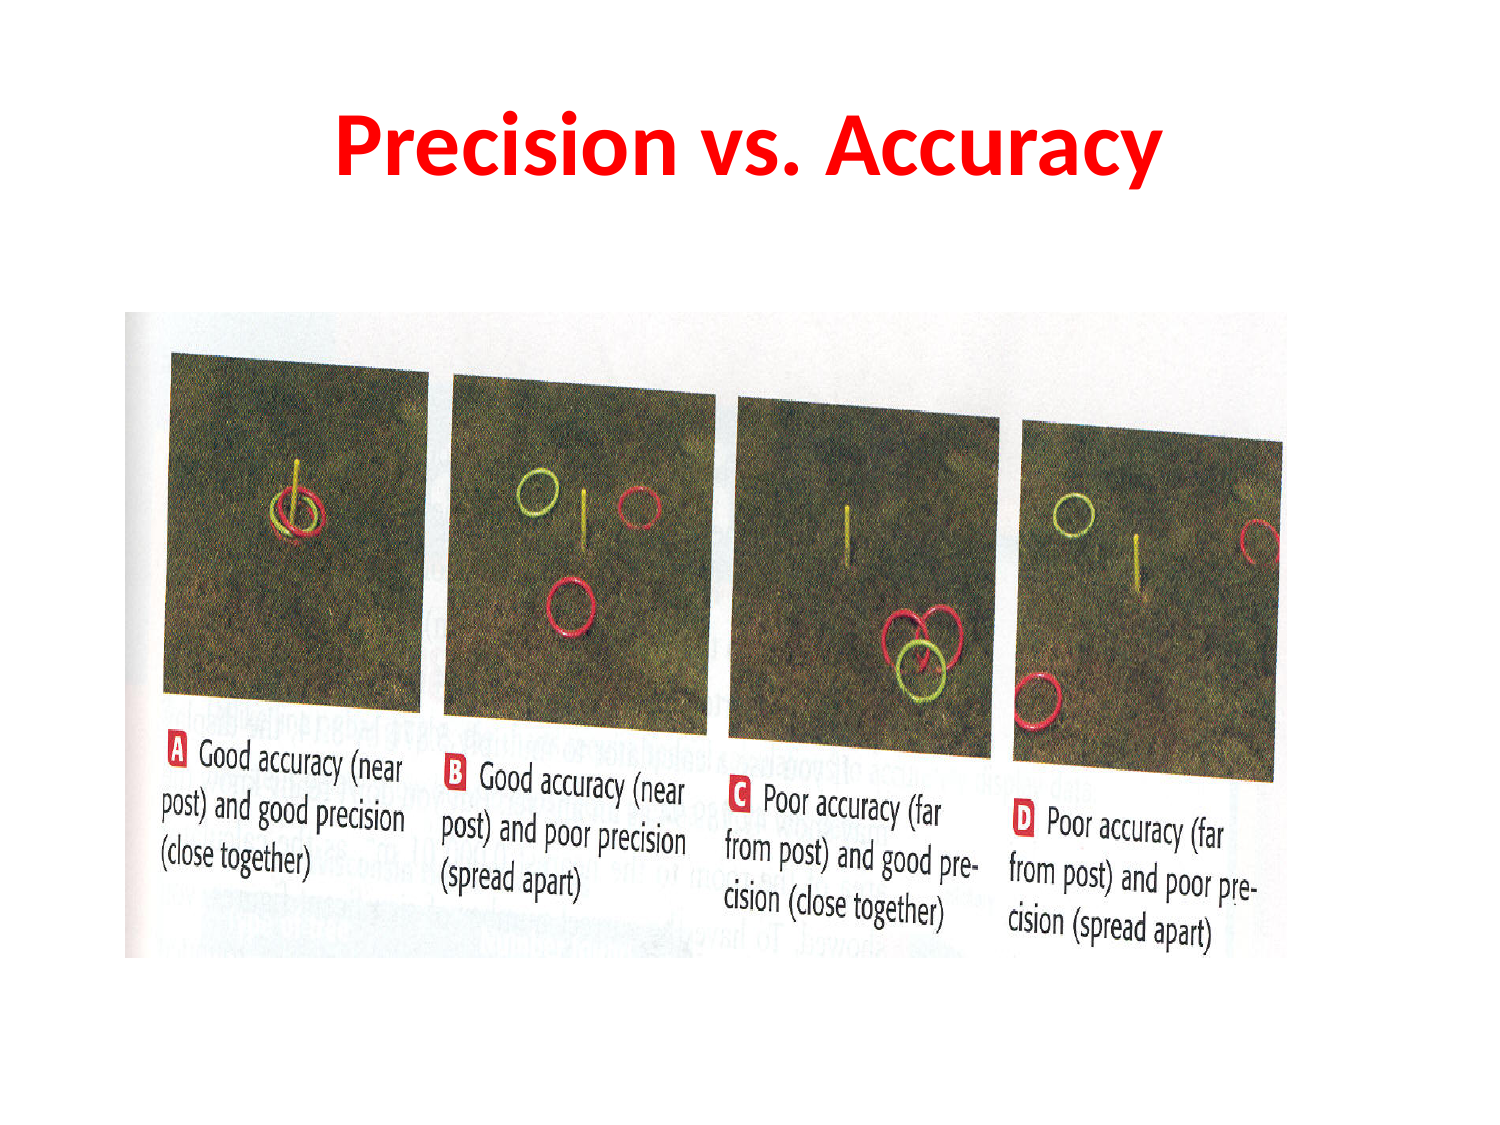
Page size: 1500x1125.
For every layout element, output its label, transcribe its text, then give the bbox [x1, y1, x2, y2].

picture [124, 312, 1287, 959]
title Precision vs. Accuracy [75, 45, 1425, 233]
